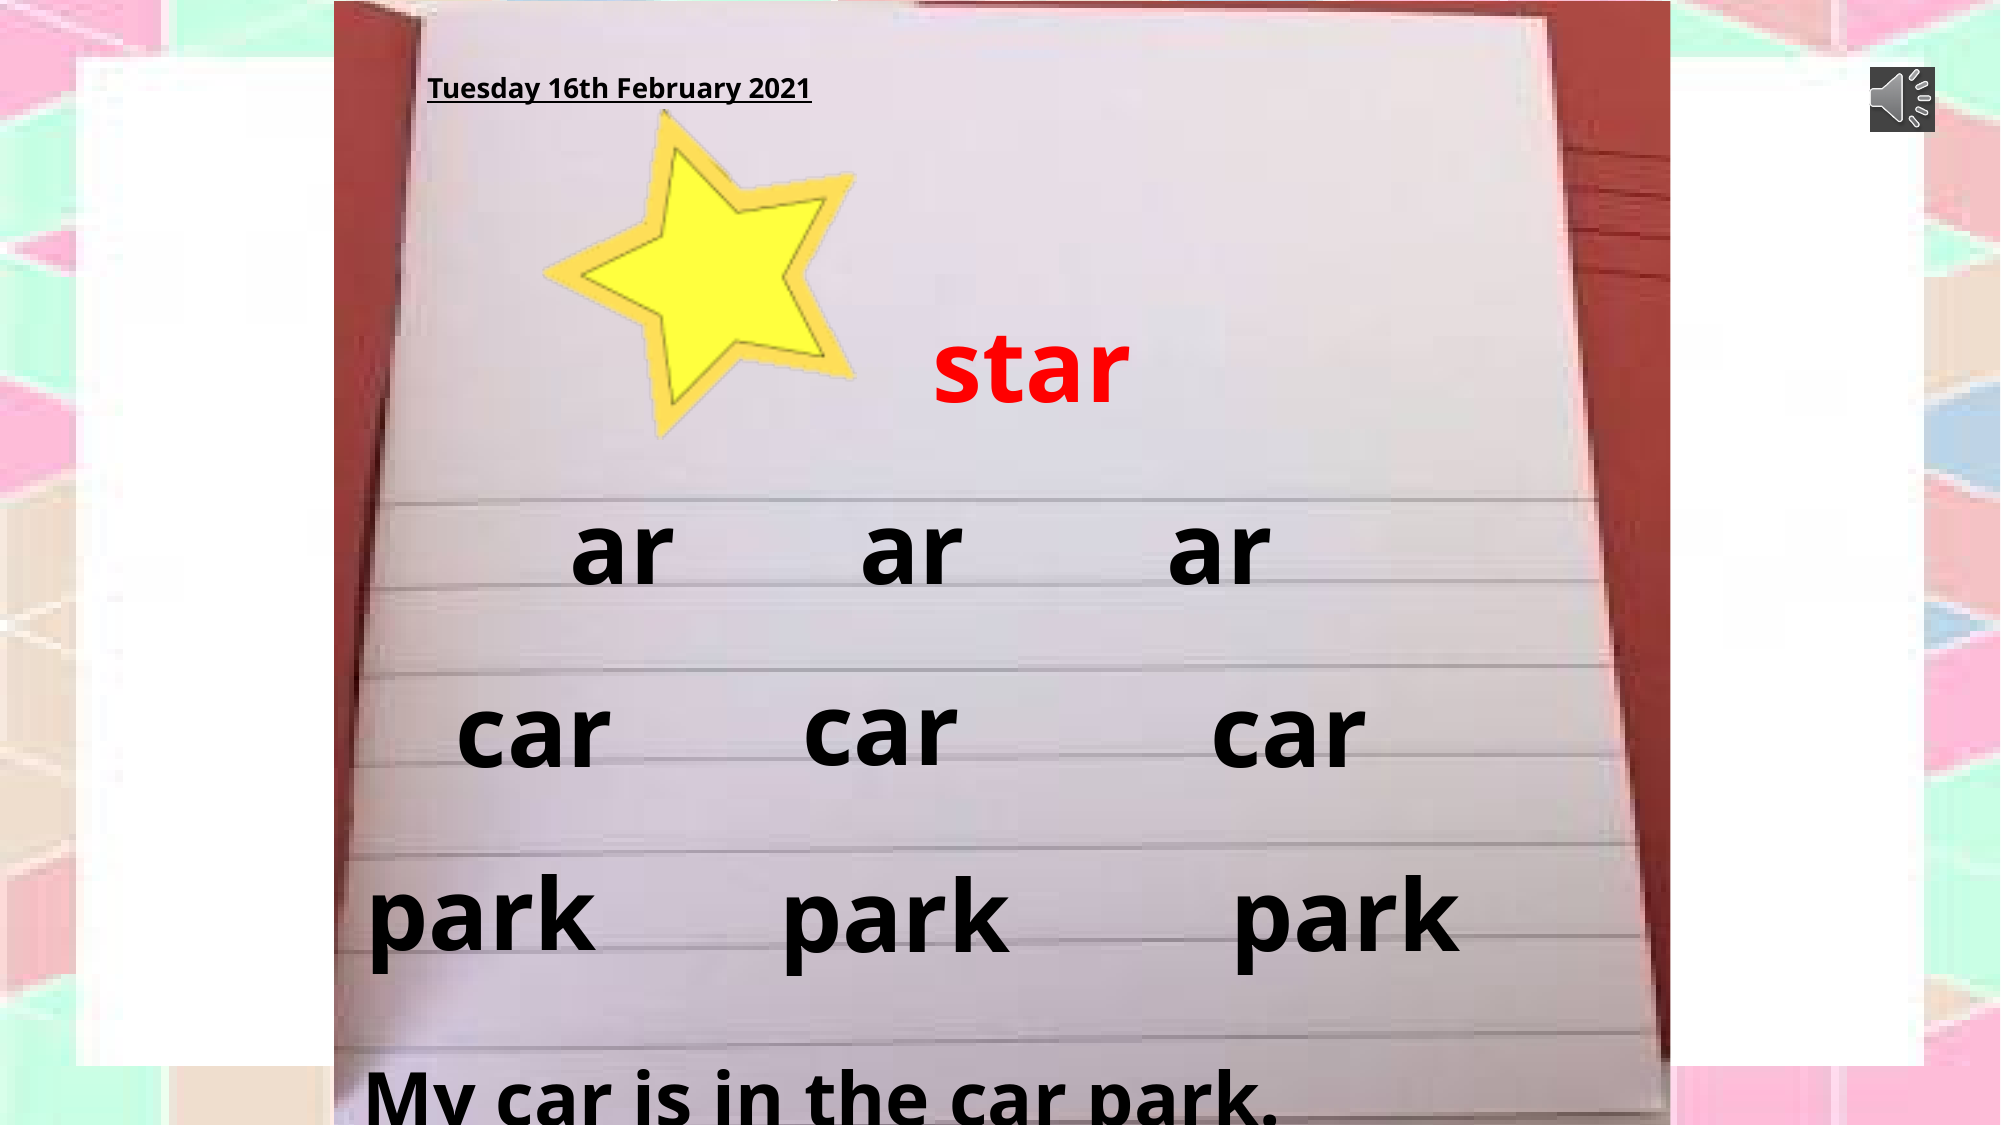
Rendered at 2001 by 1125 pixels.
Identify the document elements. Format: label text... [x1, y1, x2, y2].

text_box My car is in the car park. [1671, 1043, 2000, 1125]
picture [542, 109, 857, 441]
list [333, 1, 1671, 1125]
picture [1869, 66, 1936, 134]
